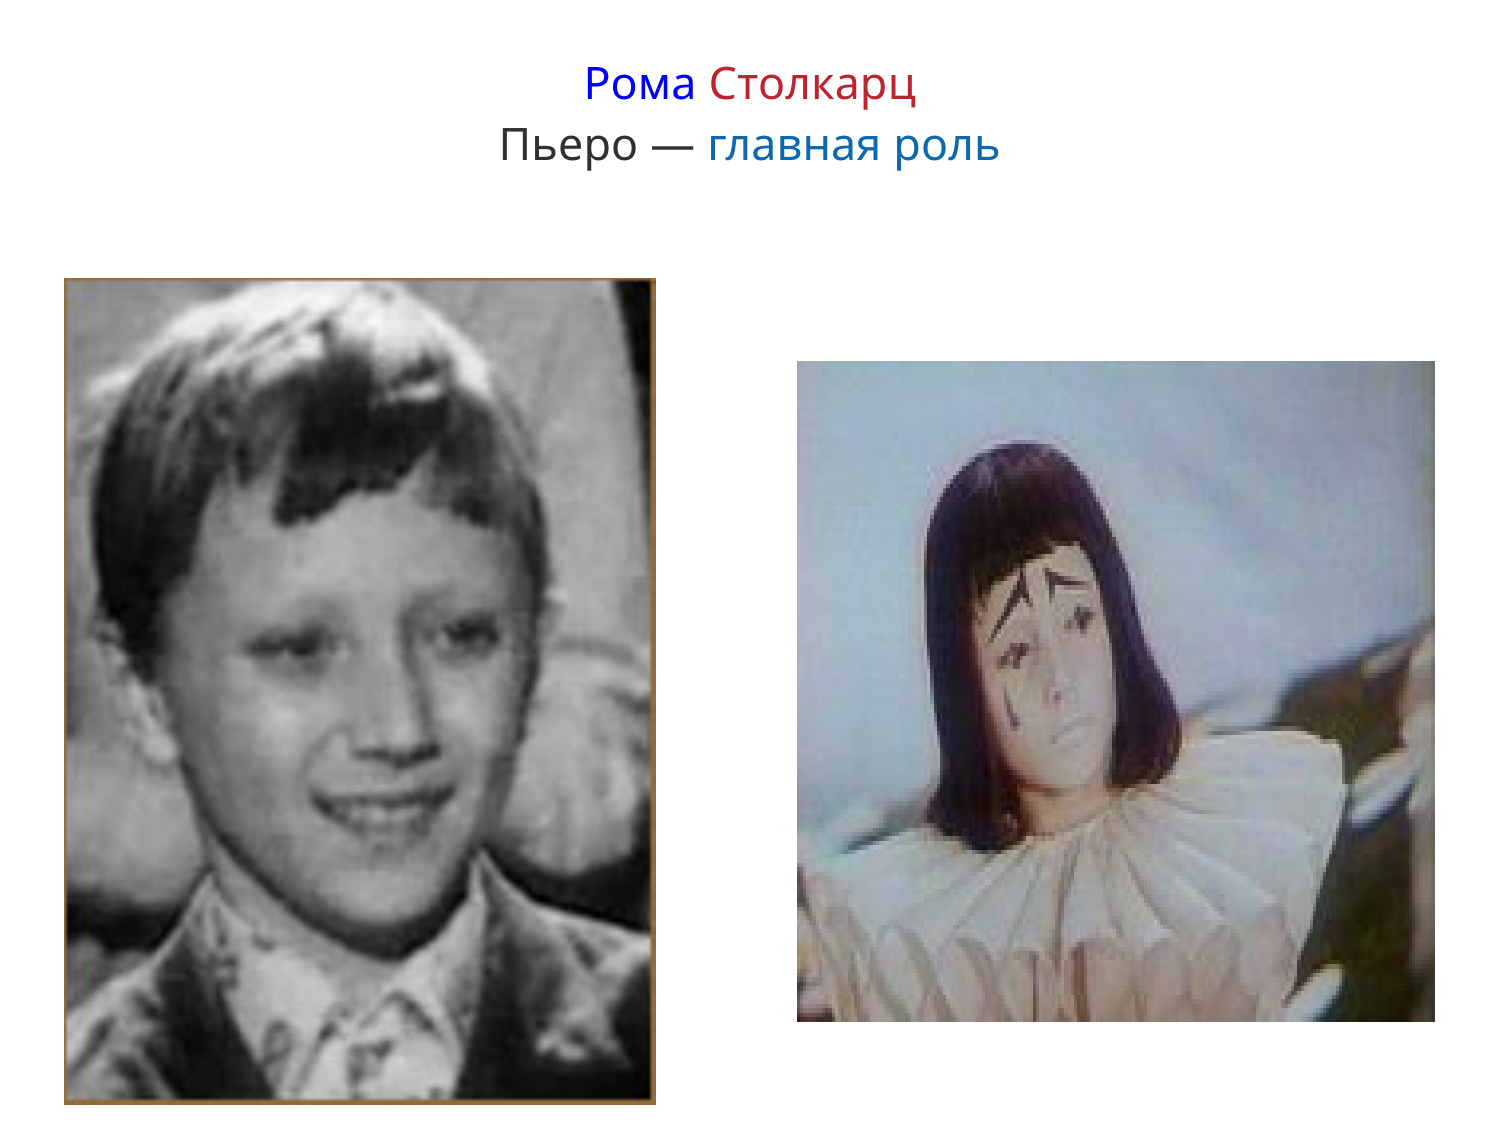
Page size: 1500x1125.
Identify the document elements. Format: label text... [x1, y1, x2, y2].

picture [64, 277, 656, 1106]
title Рома Столкарц Пьеро — главная роль [75, 45, 1425, 233]
picture [796, 361, 1435, 1022]
